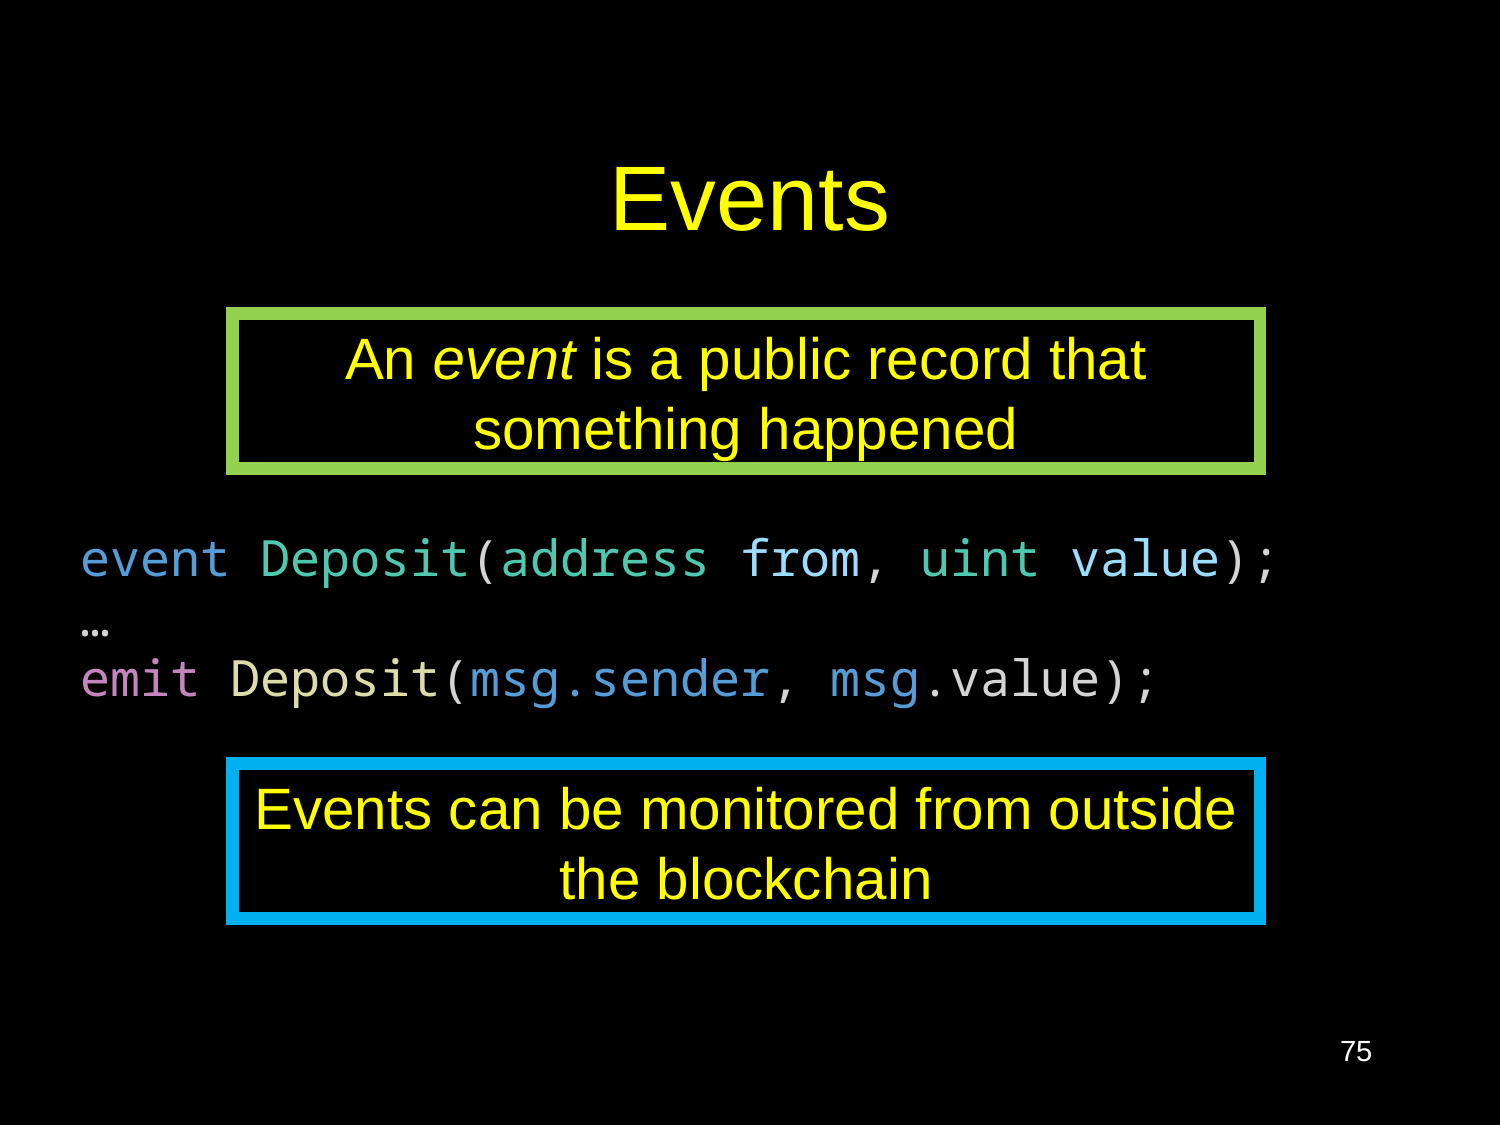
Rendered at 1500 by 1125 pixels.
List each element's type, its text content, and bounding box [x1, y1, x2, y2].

text_box event Deposit(address from, uint value); … emit Deposit(msg.sender, msg.value); [64, 519, 1428, 715]
slide_number 75 [1074, 1024, 1388, 1101]
text_box Events can be monitored from outside the blockchain [232, 763, 1260, 919]
text_box An event is a public record that something happened [232, 313, 1260, 469]
title Events [112, 99, 1388, 288]
